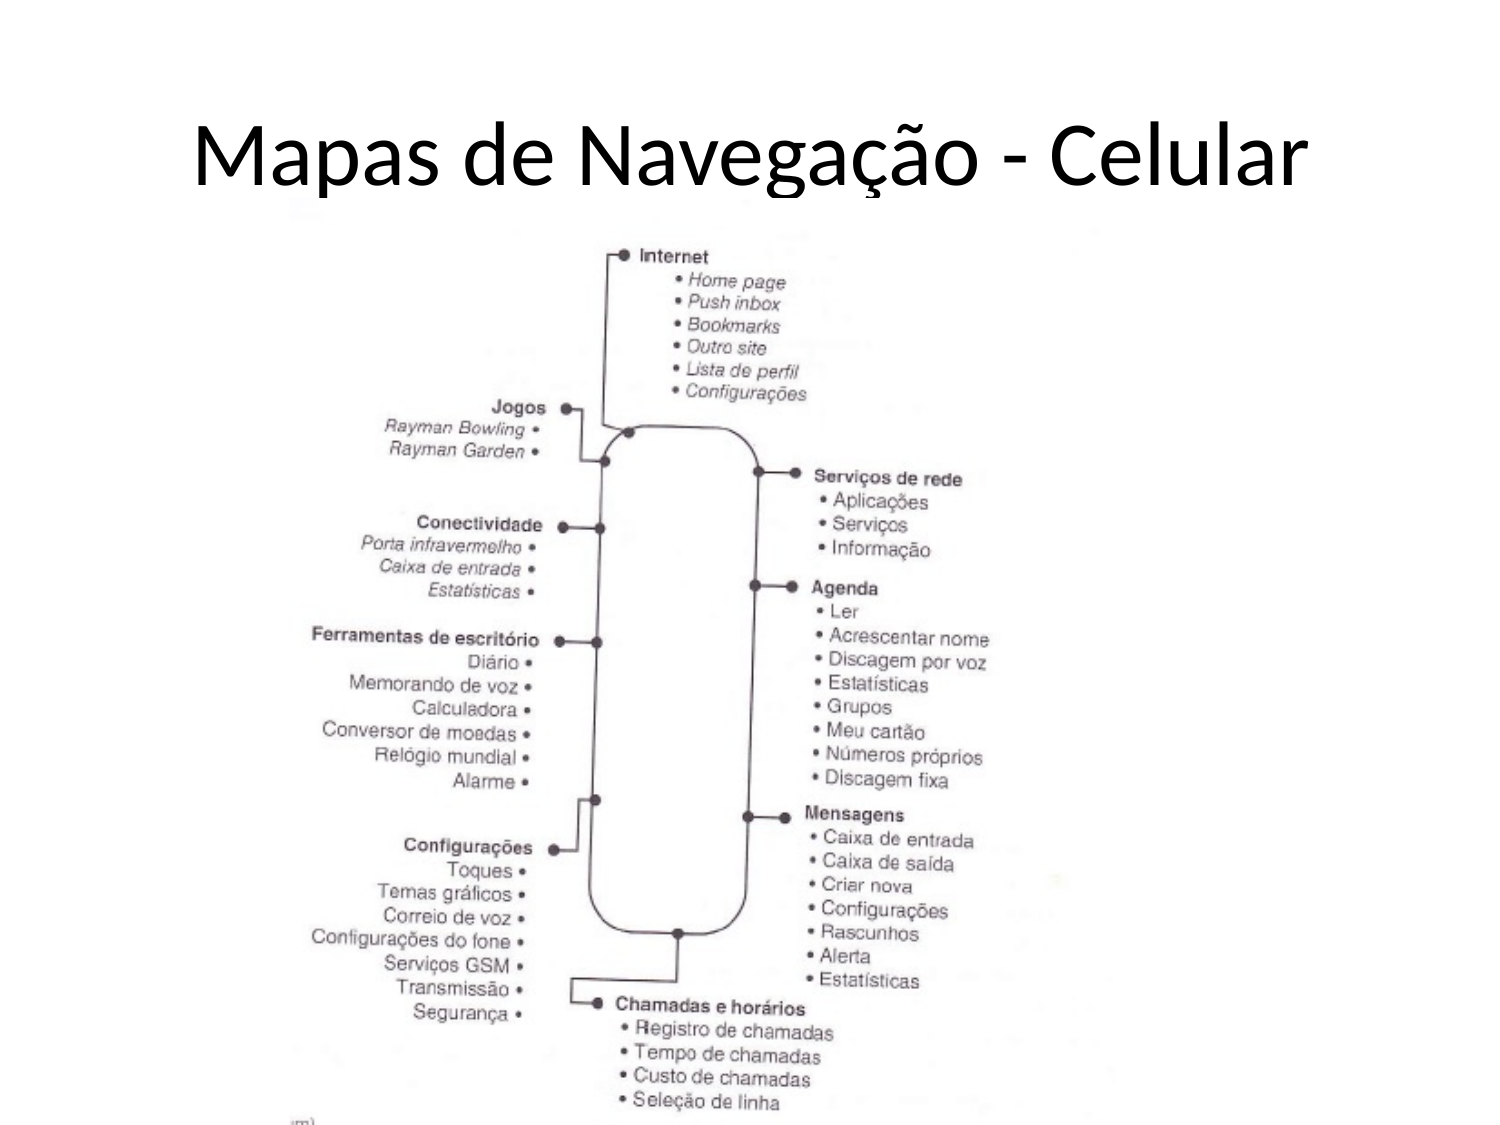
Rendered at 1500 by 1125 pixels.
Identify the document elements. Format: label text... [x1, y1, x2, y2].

title Mapas de Navegação - Celular [76, 54, 1427, 243]
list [288, 198, 1117, 1125]
